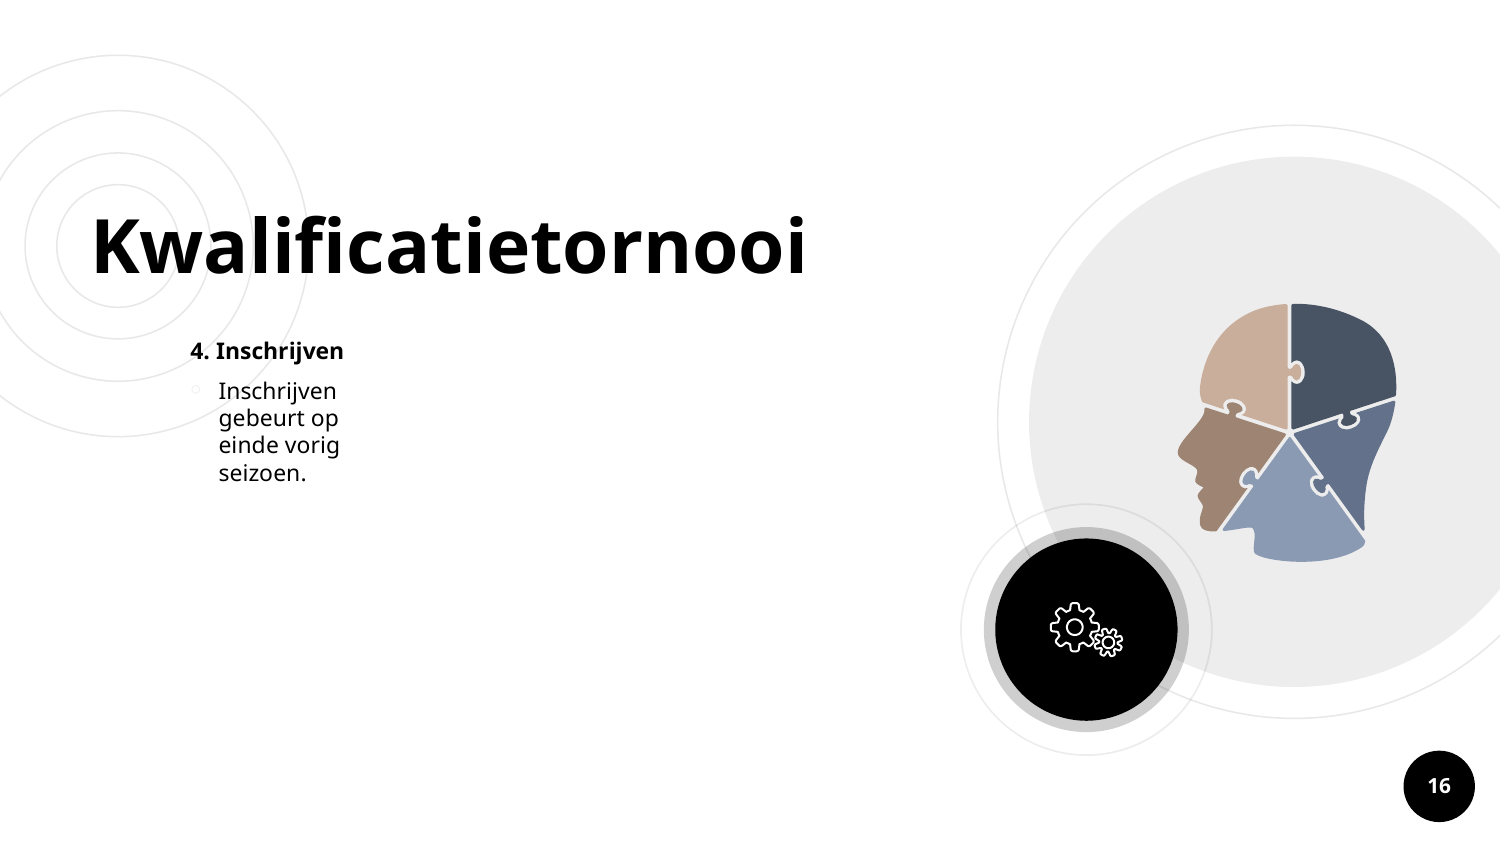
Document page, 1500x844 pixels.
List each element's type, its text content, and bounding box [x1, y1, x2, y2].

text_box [1050, 602, 1123, 657]
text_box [1177, 303, 1399, 572]
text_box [959, 503, 1213, 757]
title Kwalificatietornooi [75, 191, 1095, 304]
list 4. Inschrijven Inschrijven gebeurt op einde vorig seizoen. [175, 321, 420, 751]
slide_number 16 [1403, 750, 1475, 823]
